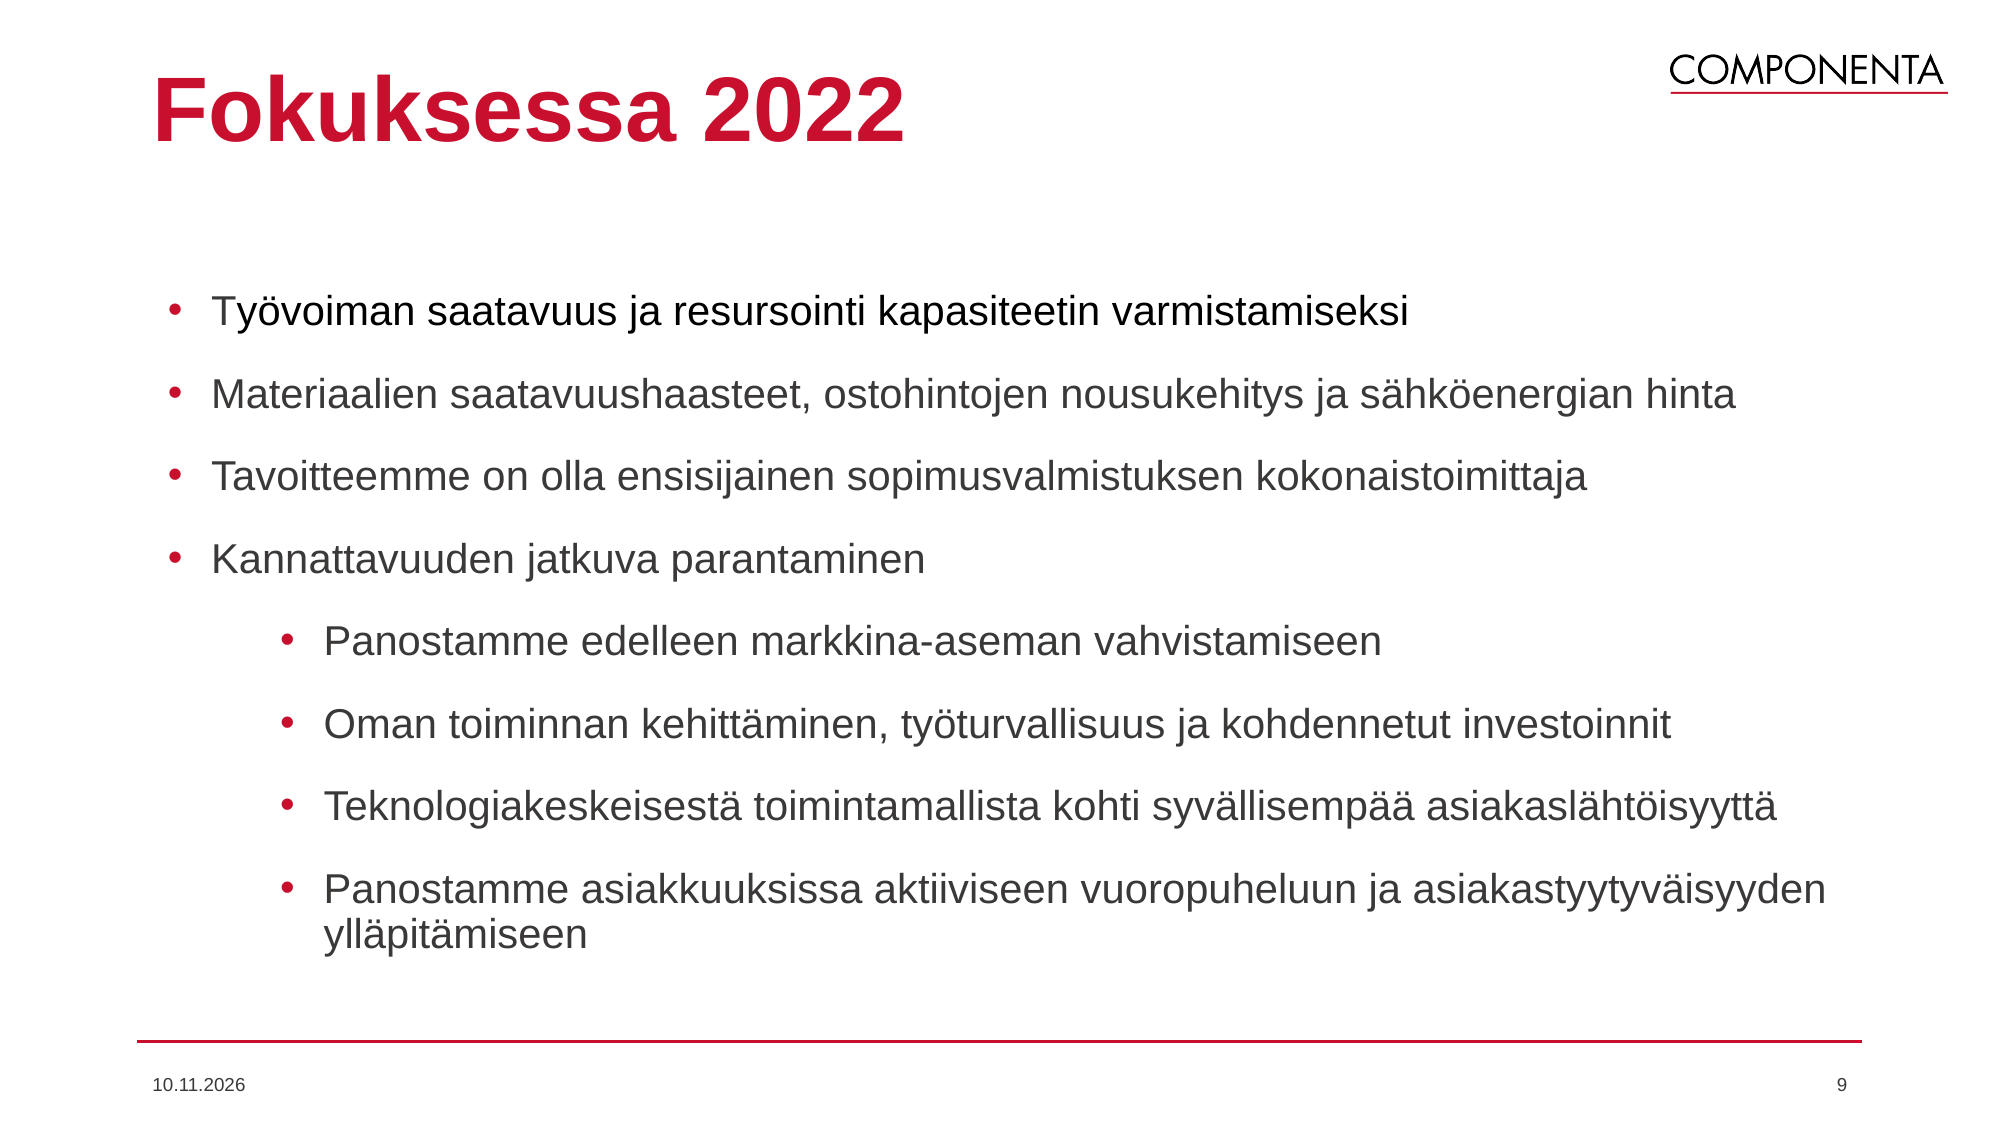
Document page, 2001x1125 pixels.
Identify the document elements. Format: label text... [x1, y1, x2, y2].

list Työvoiman saatavuus ja resursointi kapasiteetin varmistamiseksi Materiaalien saatavuushaasteet, ostohintojen nousukehitys ja sähköenergian hinta Tavoitteemme on olla ensisijainen sopimusvalmistuksen kokonaistoimittaja Kannattavuuden jatkuva parantaminen Panostamme edelleen markkina-aseman vahvistamiseen Oman toiminnan kehittäminen, työturvallisuus ja kohdennetut investoinnit Teknologiakeskeisestä toimintamallista kohti syvällisempää asiakaslähtöisyyttä Panostamme asiakkuuksissa aktiiviseen vuoropuheluun ja asiakastyytyväisyyden ylläpitämiseen [152, 282, 1870, 1019]
title Fokuksessa 2022 [137, 34, 1863, 190]
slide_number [137, 1042, 588, 1125]
picture [1863, 53, 1948, 94]
slide_number 9 [1412, 1042, 1863, 1125]
